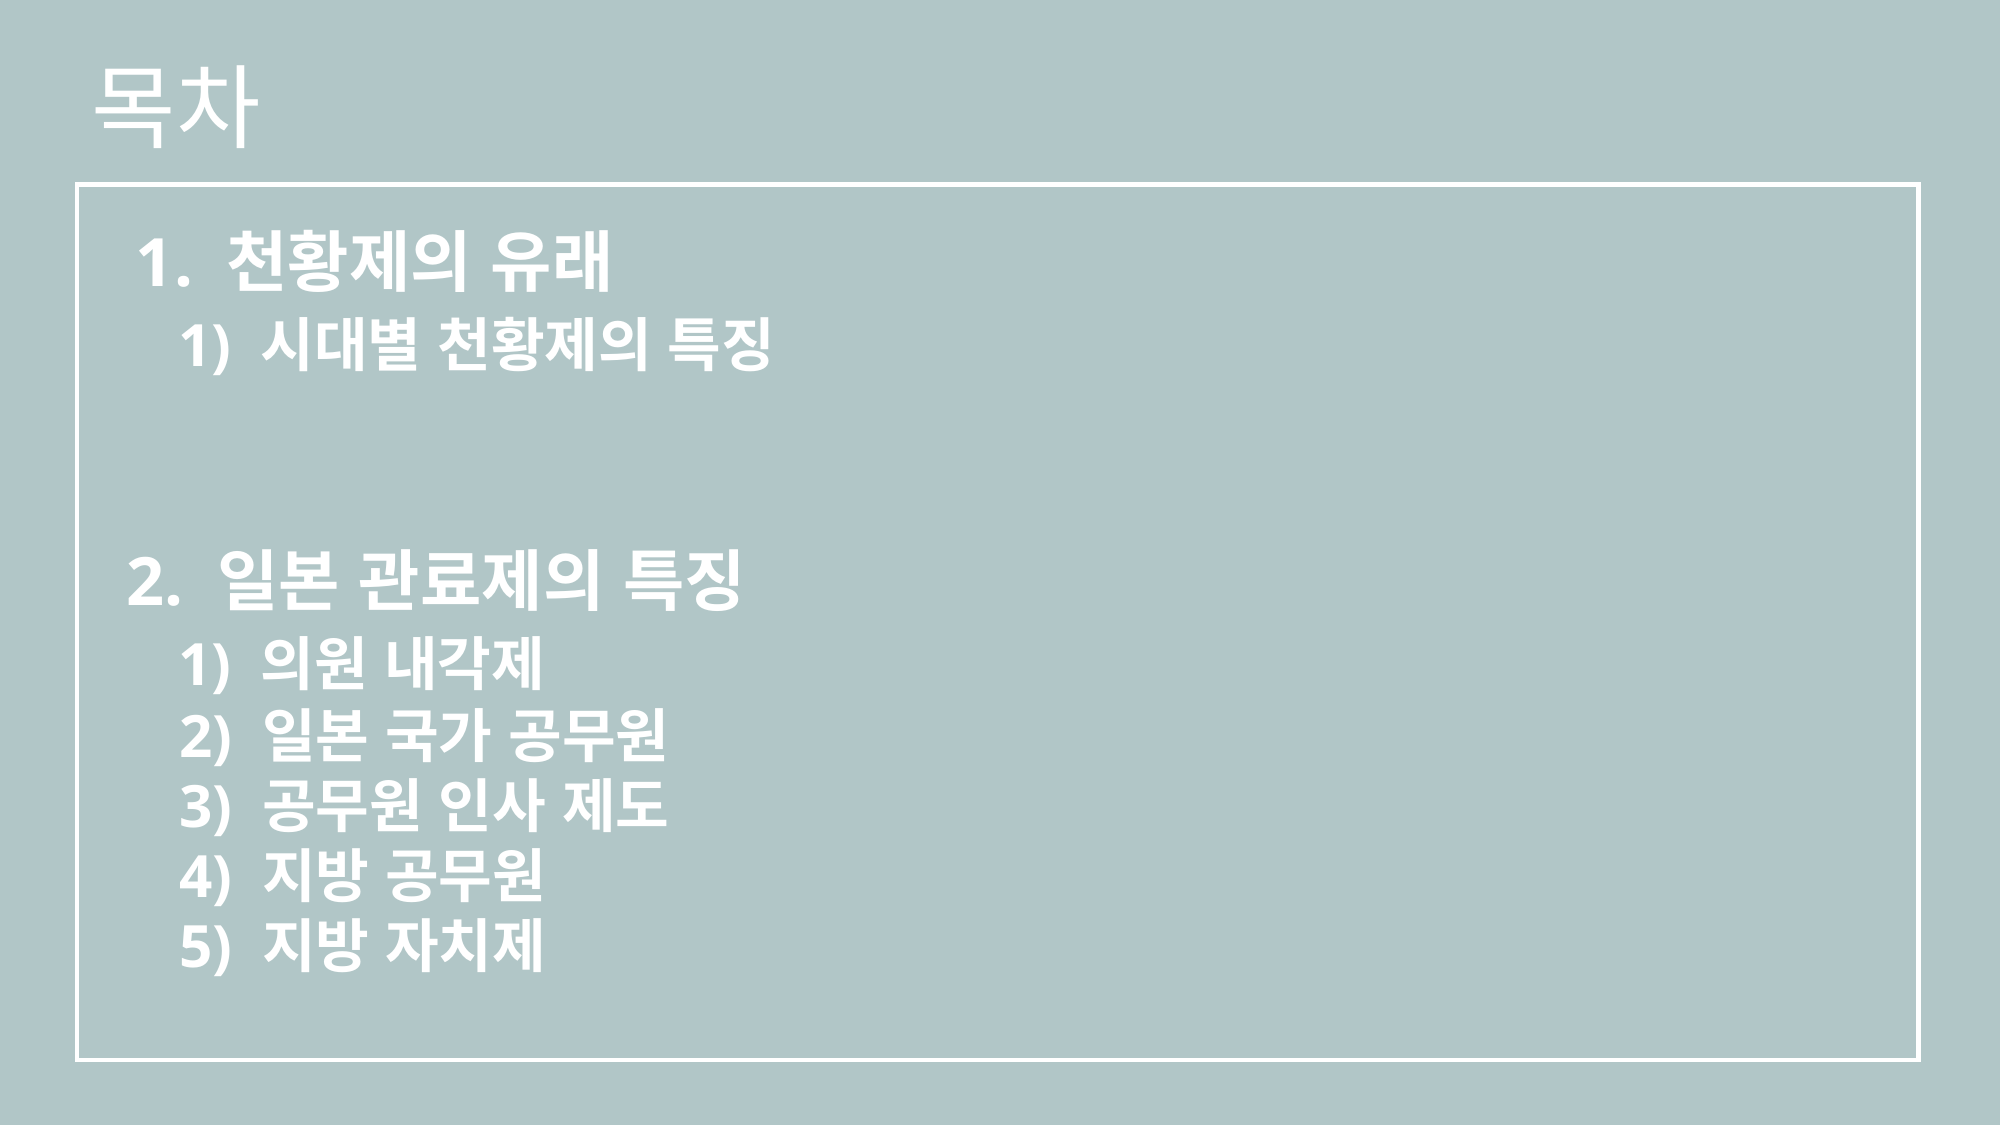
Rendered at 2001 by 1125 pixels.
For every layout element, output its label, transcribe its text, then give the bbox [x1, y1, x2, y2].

text_box [76, 183, 1920, 1061]
text_box 1. 천황제의 유래 1) 시대별 천황제의 특징 2. 일본 관료제의 특징 1) 의원 내각제 2) 일본 국가 공무원 3) 공무원 인사 제도 4) 지방 공무원 5) 지방 자치제 [42, 212, 1792, 1125]
text_box 목차 [77, 42, 779, 168]
